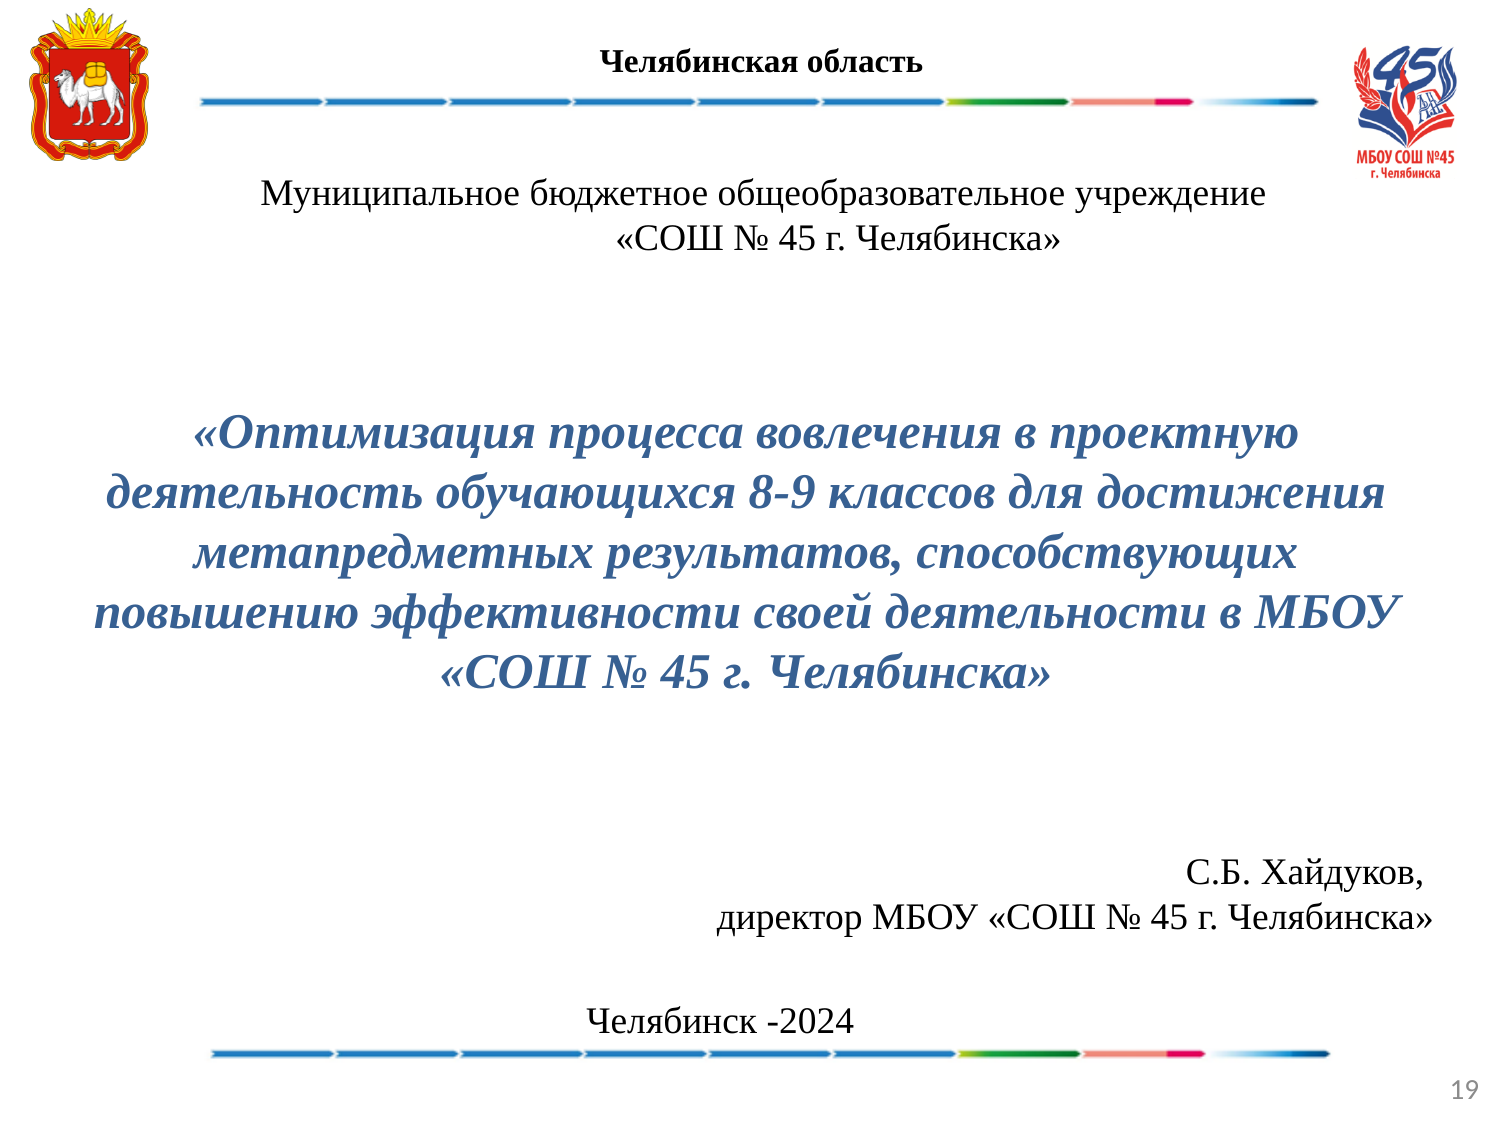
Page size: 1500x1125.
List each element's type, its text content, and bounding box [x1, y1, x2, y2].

title Челябинская область [206, 29, 1317, 79]
text_box «Оптимизация процесса вовлечения в проектную деятельность обучающихся 8-9 классов для достижения метапредметных результатов, способствующих повышению эффективности своей деятельности в МБОУ «СОШ № 45 г. Челябинска» [53, 390, 1440, 706]
text_box С.Б. Хайдуков, директор МБОУ «СОШ № 45 г. Челябинска» [652, 839, 1449, 945]
picture [1352, 42, 1458, 179]
slide_number 19 [1144, 1057, 1495, 1118]
picture [190, 81, 1333, 129]
text_box Челябинск -2024 [392, 988, 1049, 1031]
text_box Муниципальное бюджетное общеобразовательное учреждение «СОШ № 45 г. Челябинска» [138, 160, 1389, 310]
picture [29, 8, 149, 161]
picture [202, 1033, 1345, 1081]
